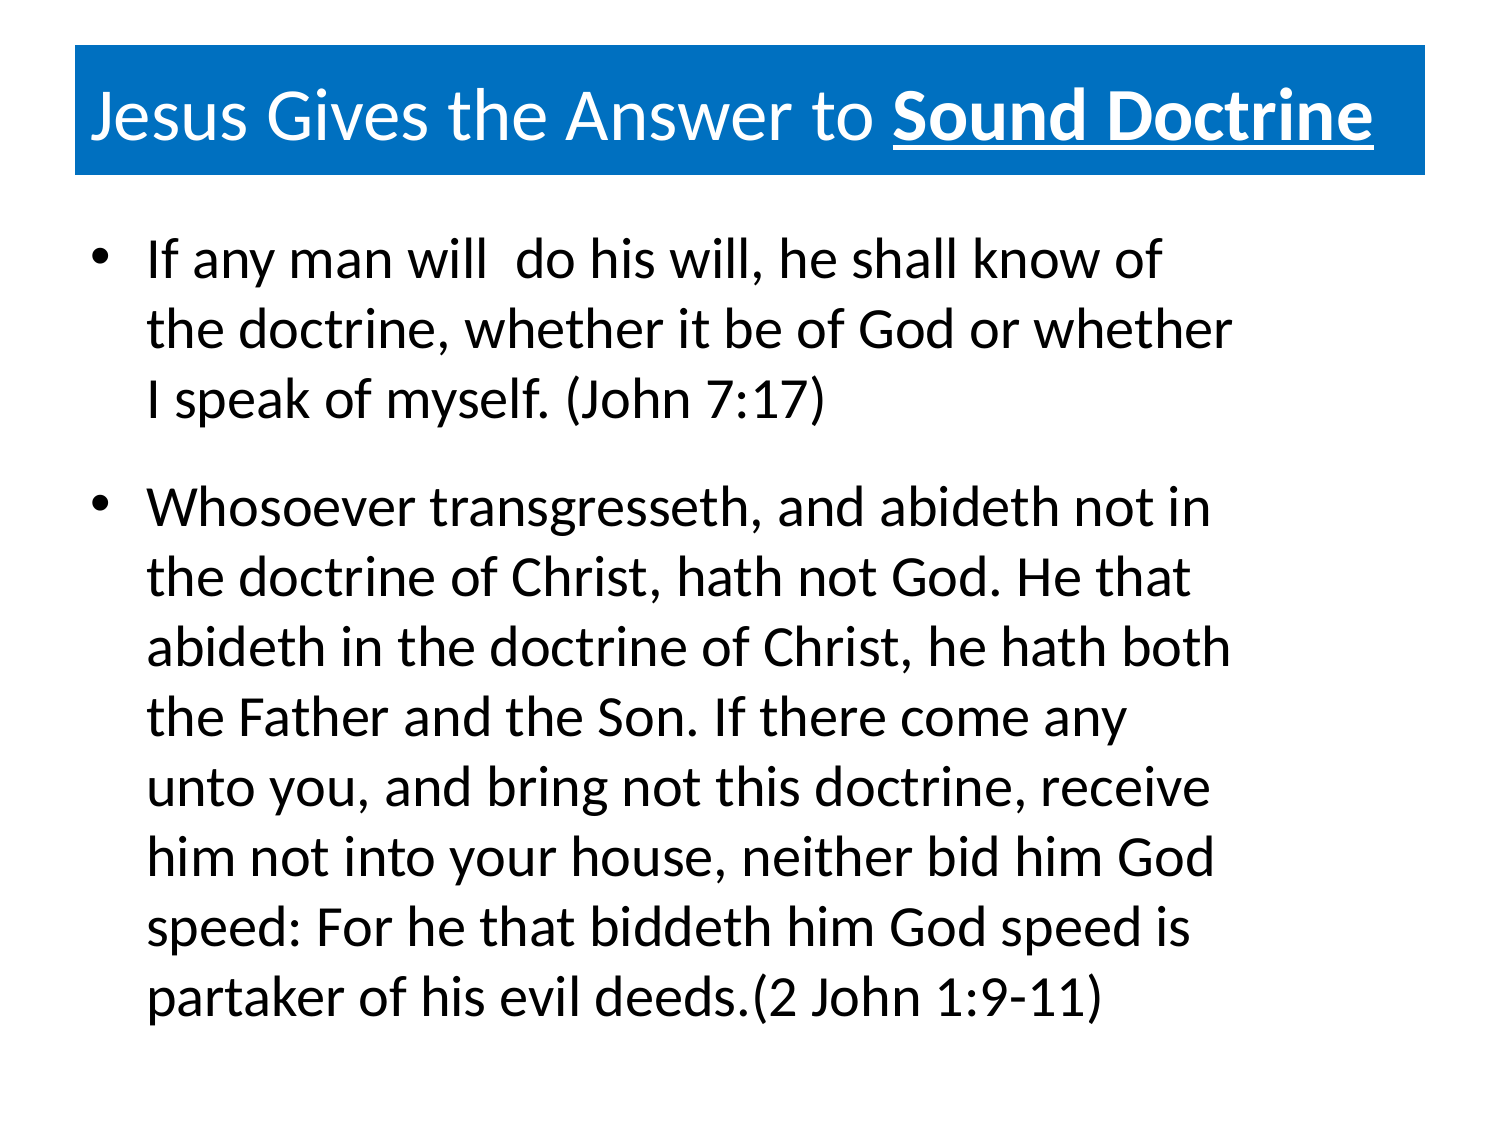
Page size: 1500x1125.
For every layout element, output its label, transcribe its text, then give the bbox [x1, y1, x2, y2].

title Jesus Gives the Answer to Sound Doctrine [75, 45, 1425, 175]
list If any man will do his will, he shall know of the doctrine, whether it be of God or whether I speak of myself. (John 7:17) Whosoever transgresseth, and abideth not in the doctrine of Christ, hath not God. He that abideth in the doctrine of Christ, he hath both the Father and the Son. If there come any unto you, and bring not this doctrine, receive him not into your house, neither bid him God speed: For he that biddeth him God speed is partaker of his evil deeds.(2 John 1:9-11) [75, 212, 1263, 1100]
